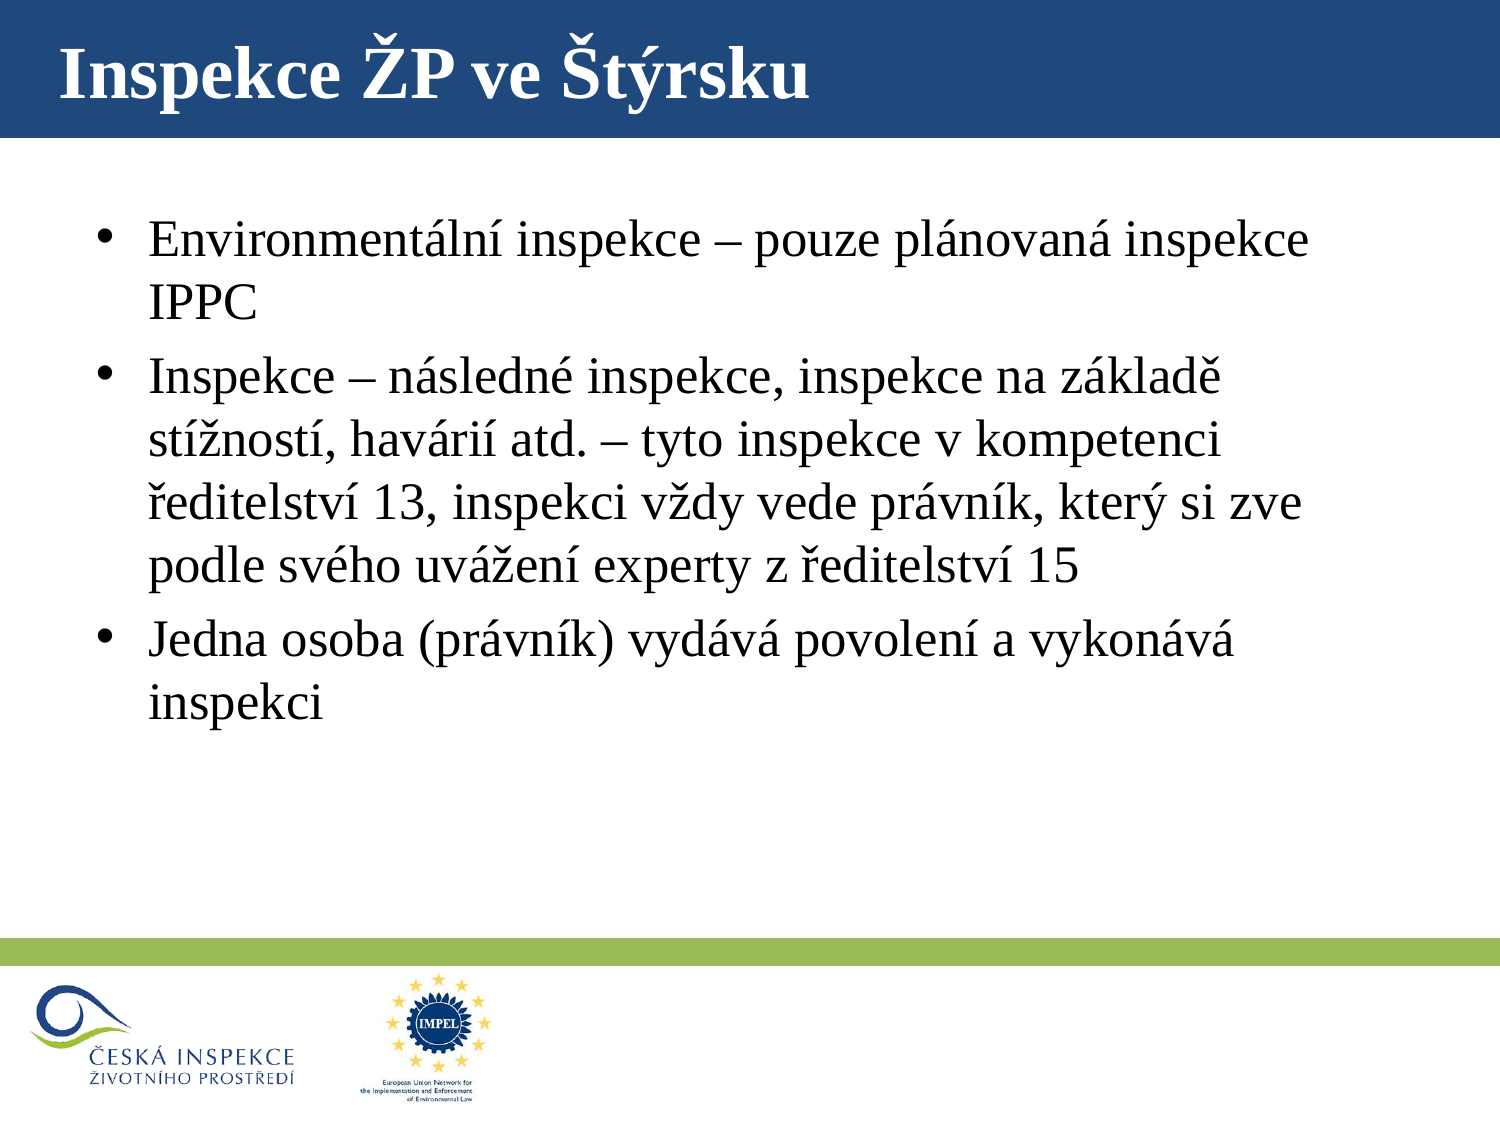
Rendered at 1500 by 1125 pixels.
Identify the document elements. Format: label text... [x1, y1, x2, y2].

text_box [0, 938, 1500, 966]
picture [359, 973, 491, 1103]
title Inspekce ŽP ve Štýrsku [0, 0, 1500, 138]
list Environmentální inspekce – pouze plánovaná inspekce IPPC Inspekce – následné inspekce, inspekce na základě stížností, havárií atd. – tyto inspekce v kompetenci ředitelství 13, inspekci vždy vede právník, který si zve podle svého uvážení experty z ředitelství 15 Jedna osoba (právník) vydává povolení a vykonává inspekci [80, 196, 1431, 894]
picture [26, 983, 301, 1094]
